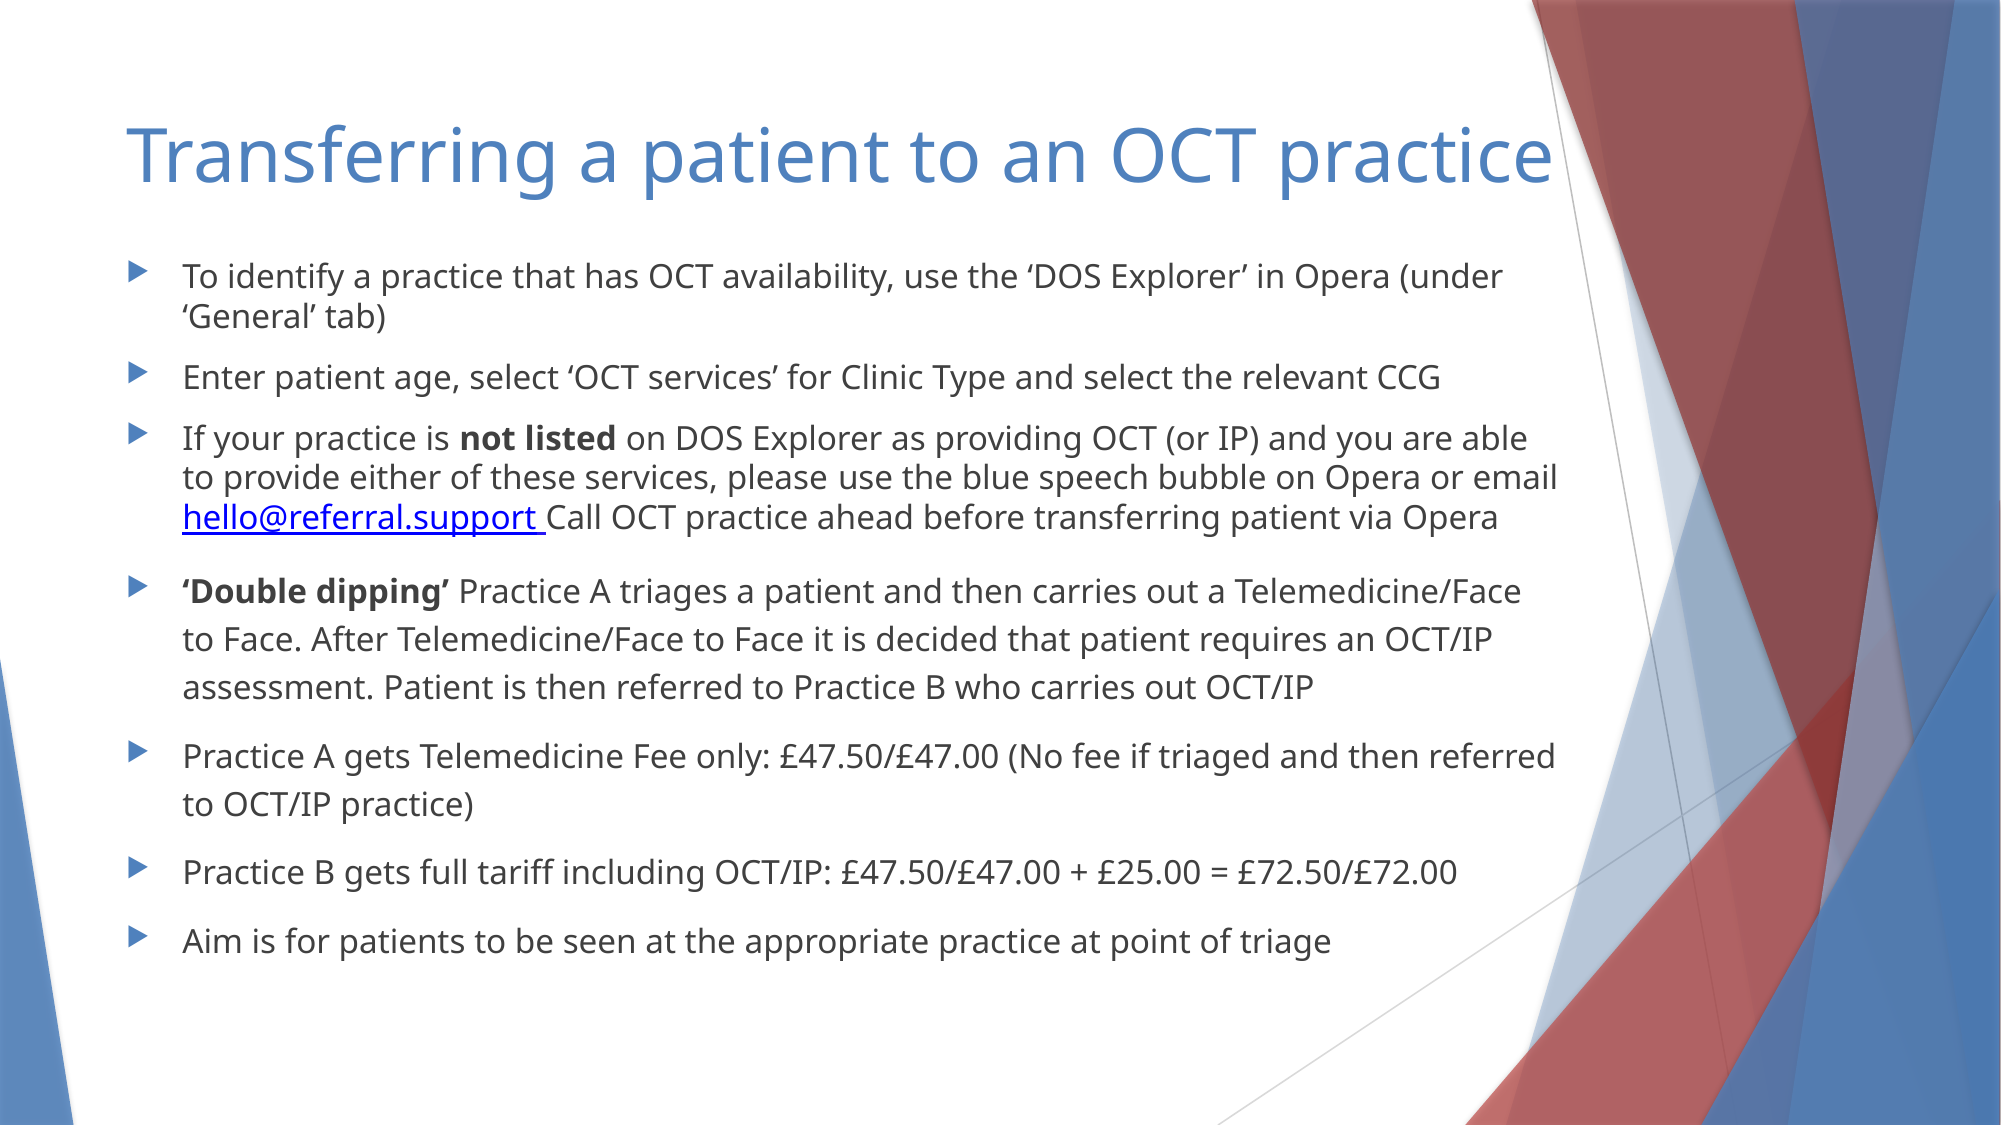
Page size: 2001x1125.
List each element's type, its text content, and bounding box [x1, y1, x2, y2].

list To identify a practice that has OCT availability, use the ‘DOS Explorer’ in Opera (under ‘General’ tab) Enter patient age, select ‘OCT services’ for Clinic Type and select the relevant CCG If your practice is not listed on DOS Explorer as providing OCT (or IP) and you are able to provide either of these services, please use the blue speech bubble on Opera or email hello@referral.support Call OCT practice ahead before transferring patient via Opera ‘Double dipping’ Practice A triages a patient and then carries out a Telemedicine/Face to Face. After Telemedicine/Face to Face it is decided that patient requires an OCT/IP assessment. Patient is then referred to Practice B who carries out OCT/IP Practice A gets Telemedicine Fee only: £47.50/£47.00 (No fee if triaged and then referred to OCT/IP practice) Practice B gets full tariff including OCT/IP: £47.50/£47.00 + £25.00 = £72.50/£72.00 Aim is for patients to be seen at the appropriate practice at point of triage [111, 247, 1577, 1025]
title Transferring a patient to an OCT practice [111, 99, 1577, 247]
